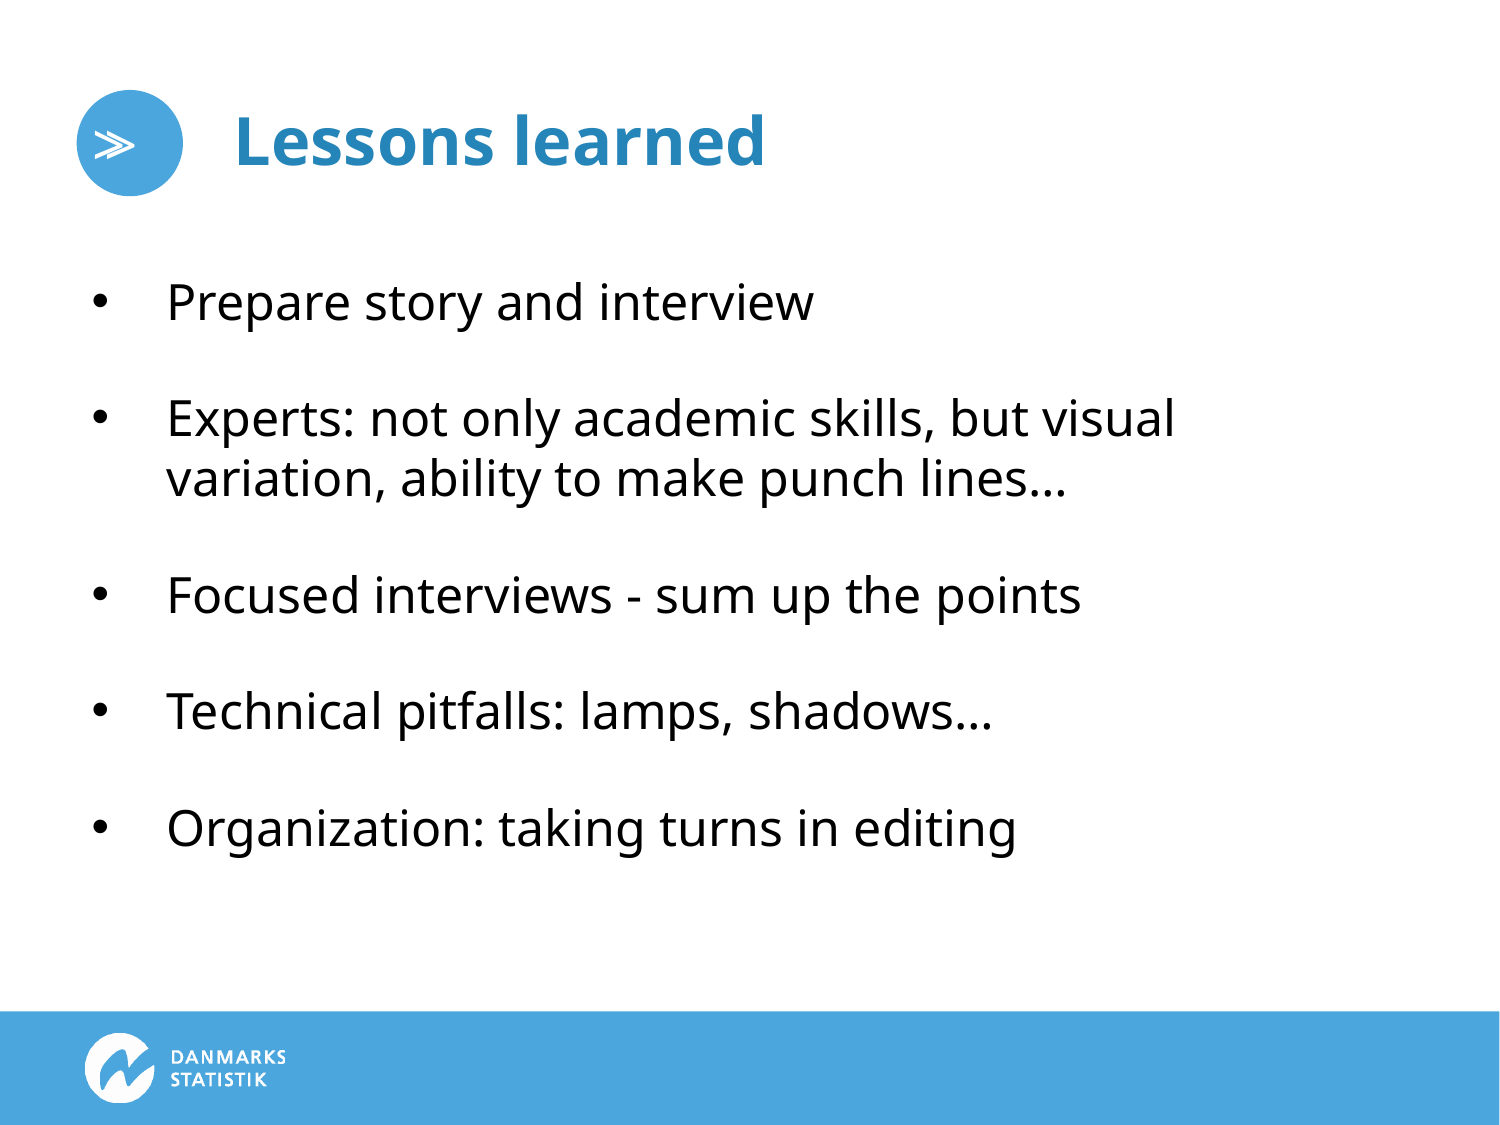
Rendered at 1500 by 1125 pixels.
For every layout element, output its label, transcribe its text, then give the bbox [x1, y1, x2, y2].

list Prepare story and interview Experts: not only academic skills, but visual variation, ability to make punch lines… Focused interviews - sum up the points Technical pitfalls: lamps, shadows… Organization: taking turns in editing [76, 262, 1425, 1005]
title Lessons learned [218, 45, 1424, 233]
picture [85, 1033, 285, 1103]
